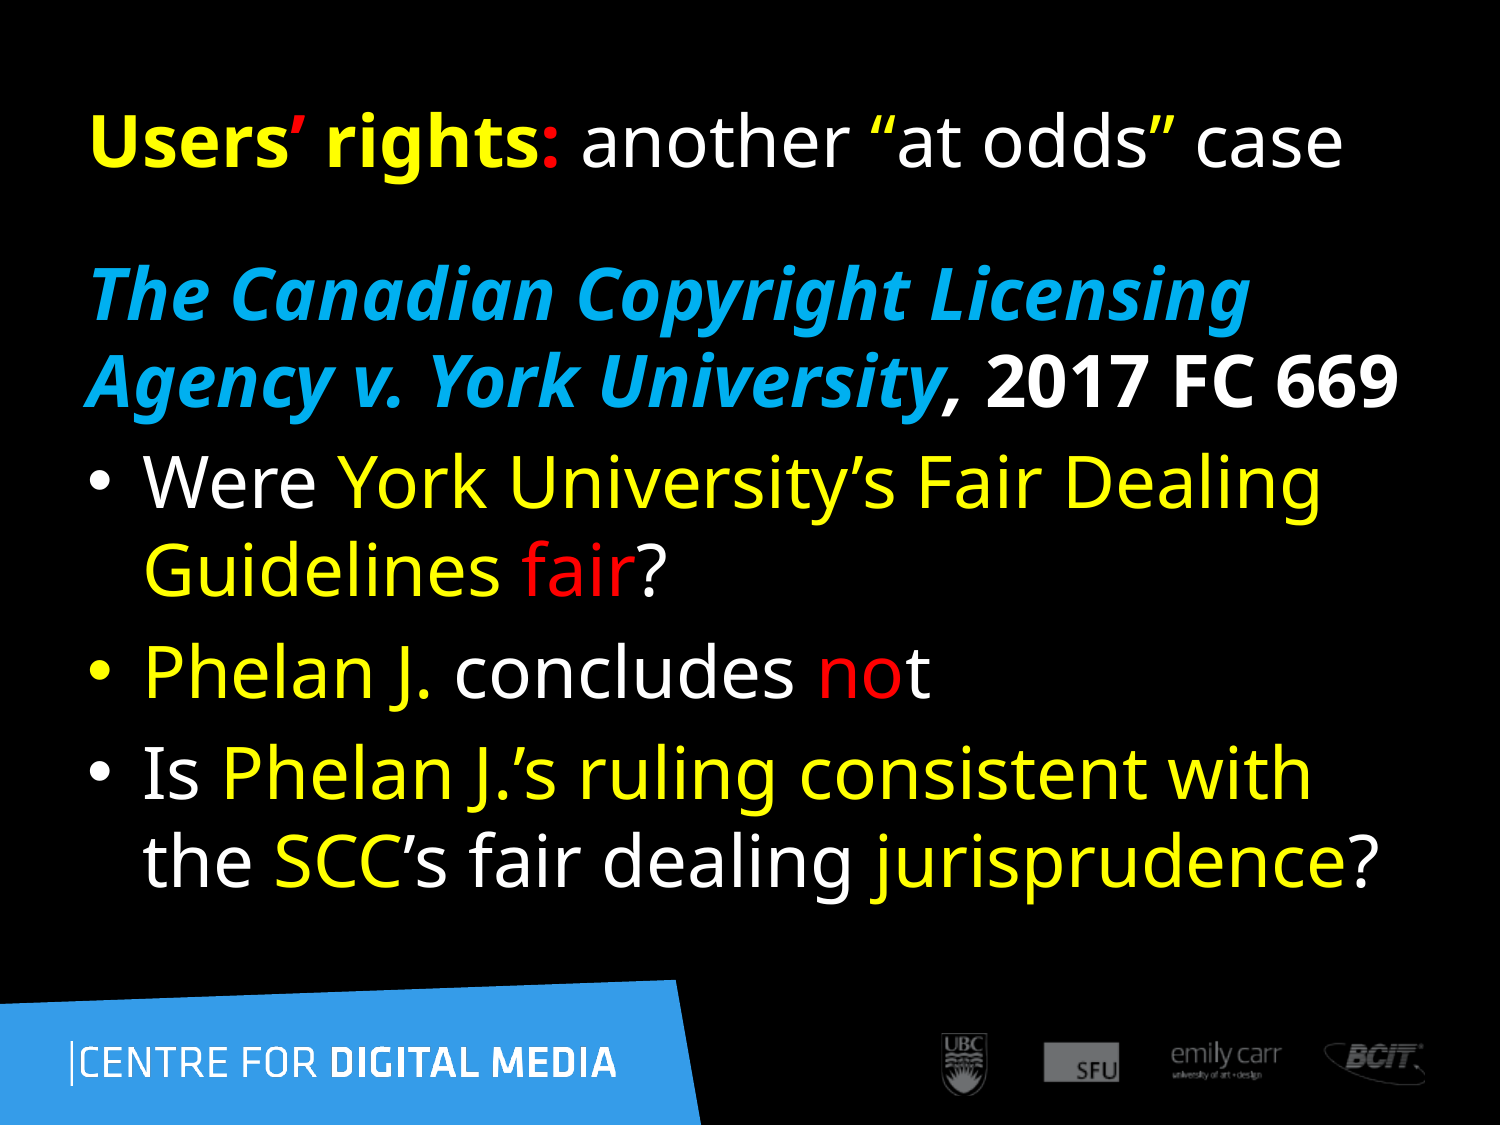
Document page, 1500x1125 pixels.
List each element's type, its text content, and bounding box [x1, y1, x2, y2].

list The Canadian Copyright Licensing Agency v. York University, 2017 FC 669 Were York University’s Fair Dealing Guidelines fair? Phelan J. concludes not Is Phelan J.’s ruling consistent with the SCC’s fair dealing jurisprudence? [75, 234, 1425, 944]
title Users’ rights: another “at odds” case [75, 45, 1425, 233]
